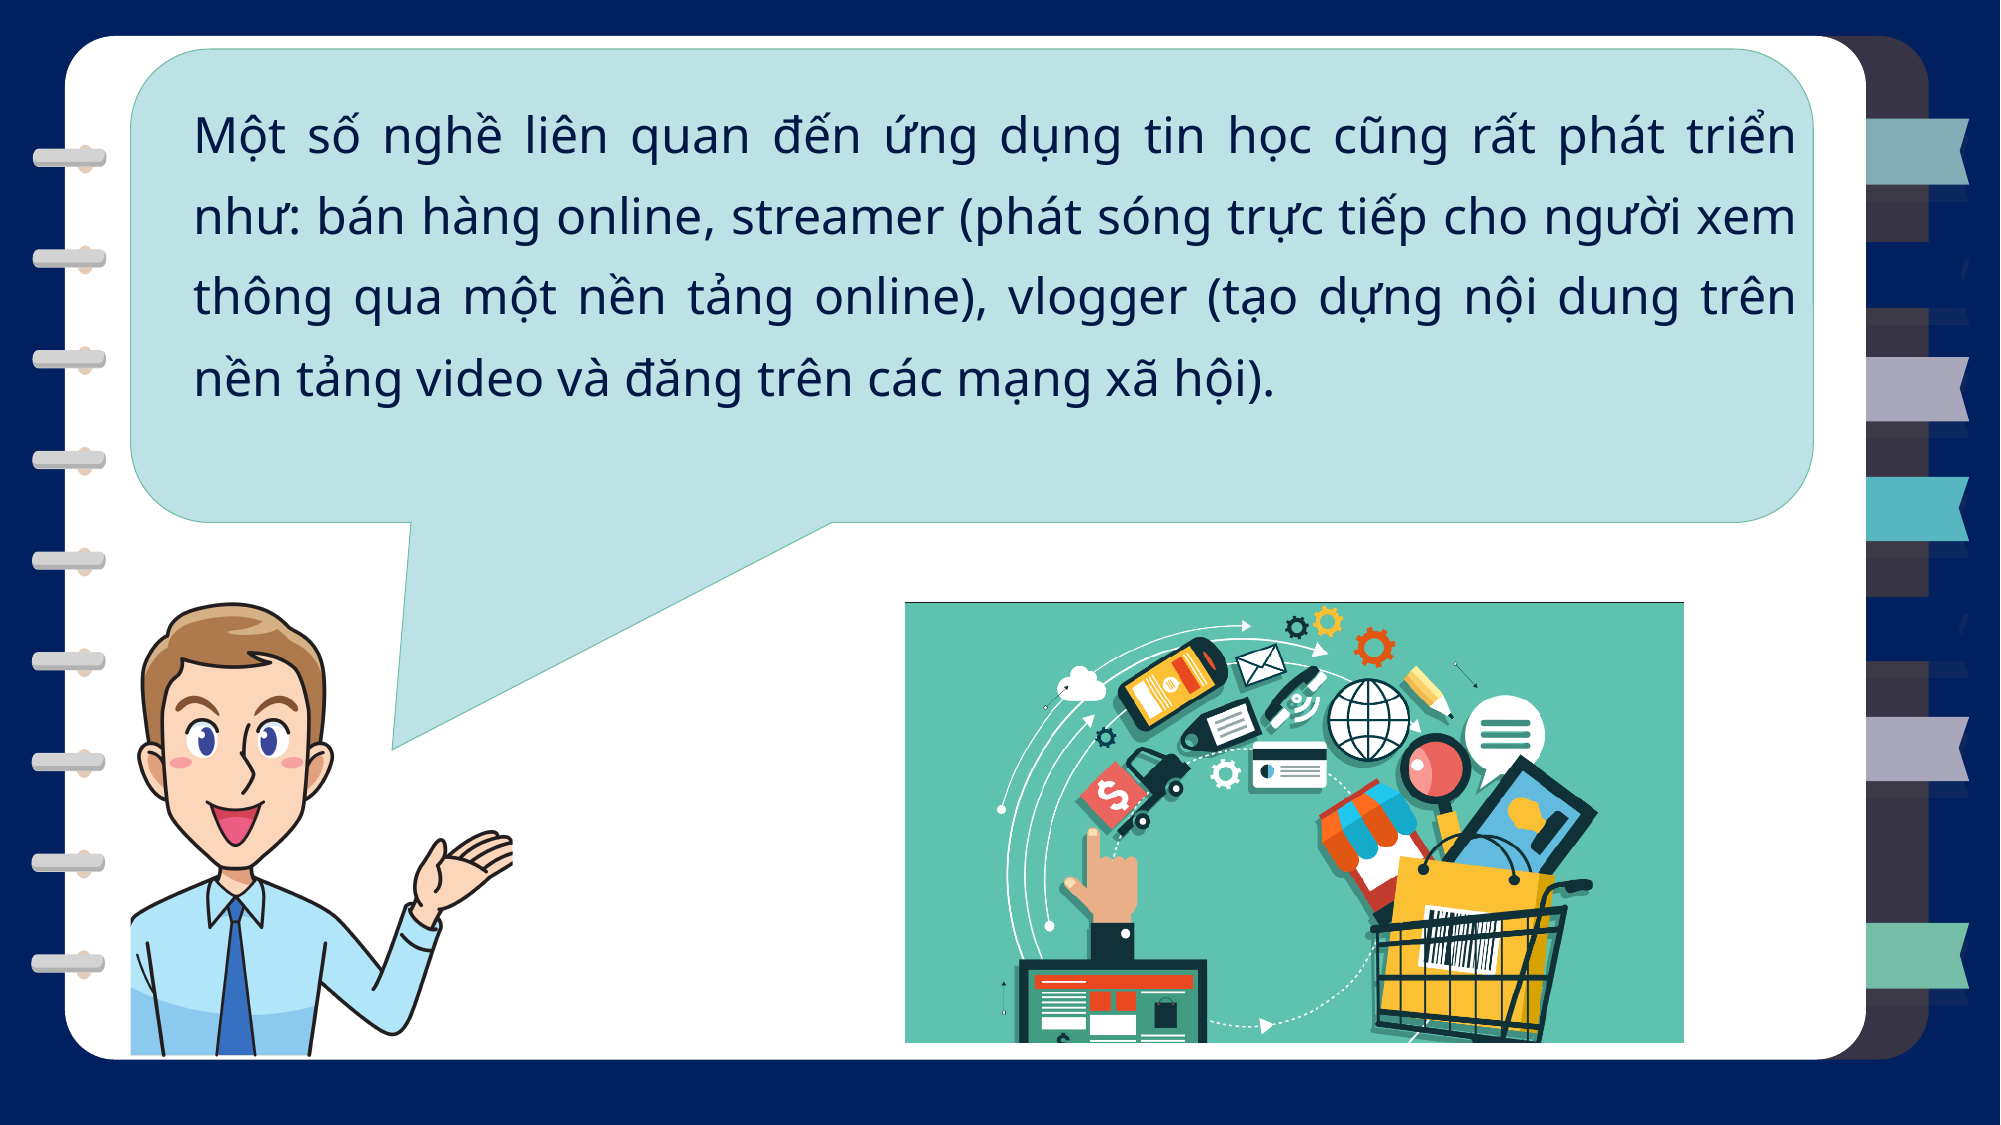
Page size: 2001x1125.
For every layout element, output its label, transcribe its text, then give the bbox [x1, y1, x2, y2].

picture [130, 602, 513, 1058]
text_box [130, 48, 1814, 688]
picture [905, 602, 1684, 1043]
text_box Một số nghề liên quan đến ứng dụng tin học cũng rất phát triển như: bán hàng online, streamer (phát sóng trực tiếp cho người xem thông qua một nền tảng online), vlogger (tạo dựng nội dung trên nền tảng video và đăng trên các mạng xã hội). [162, 74, 1814, 414]
